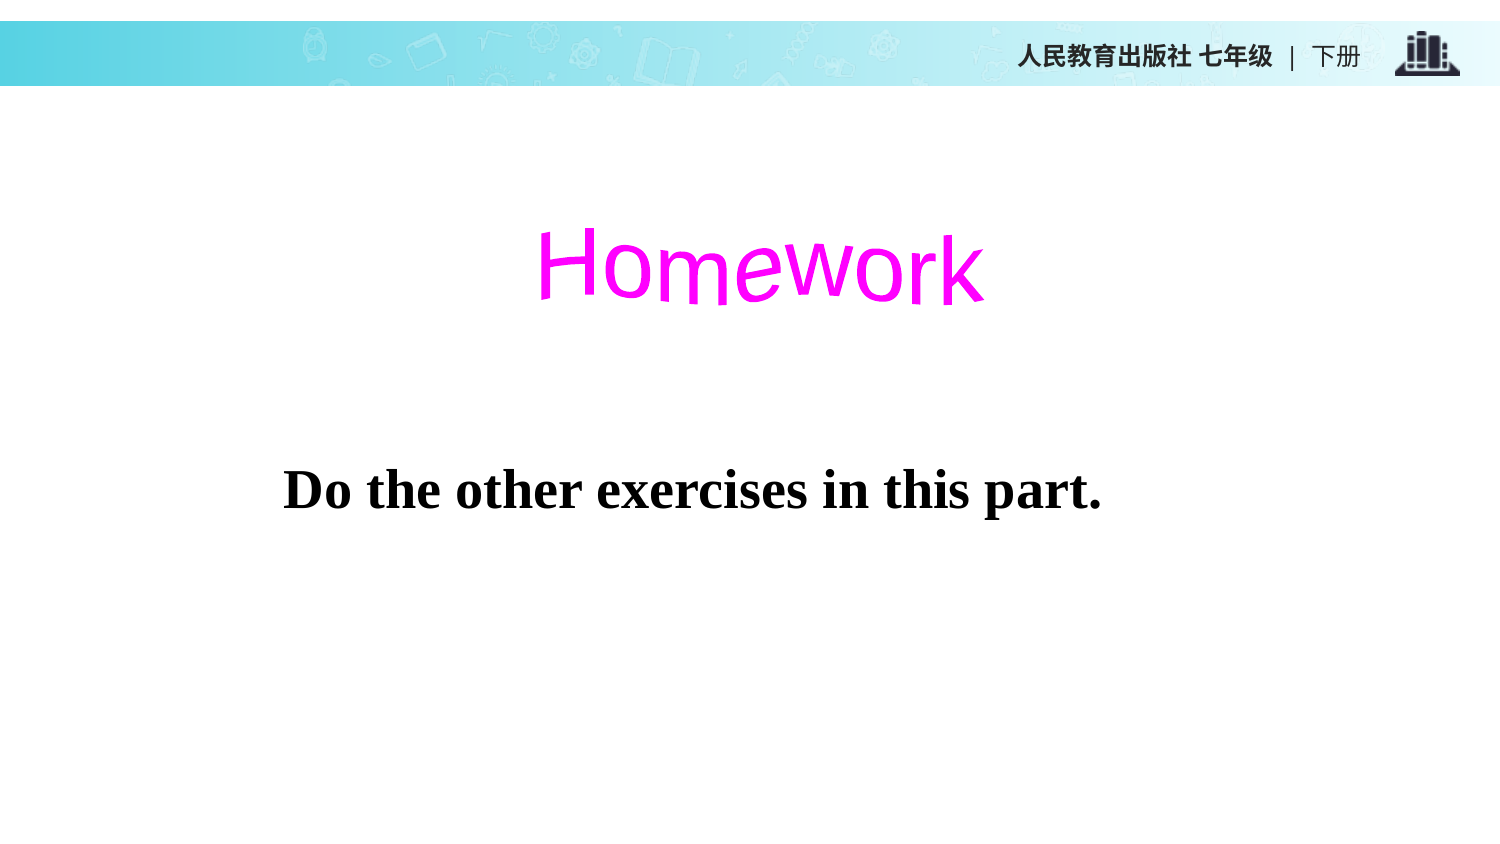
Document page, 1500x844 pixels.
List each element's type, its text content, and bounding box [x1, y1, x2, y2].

picture [1395, 31, 1460, 76]
picture [303, 22, 1385, 86]
text_box Do the other exercises in this part. [272, 446, 1144, 525]
